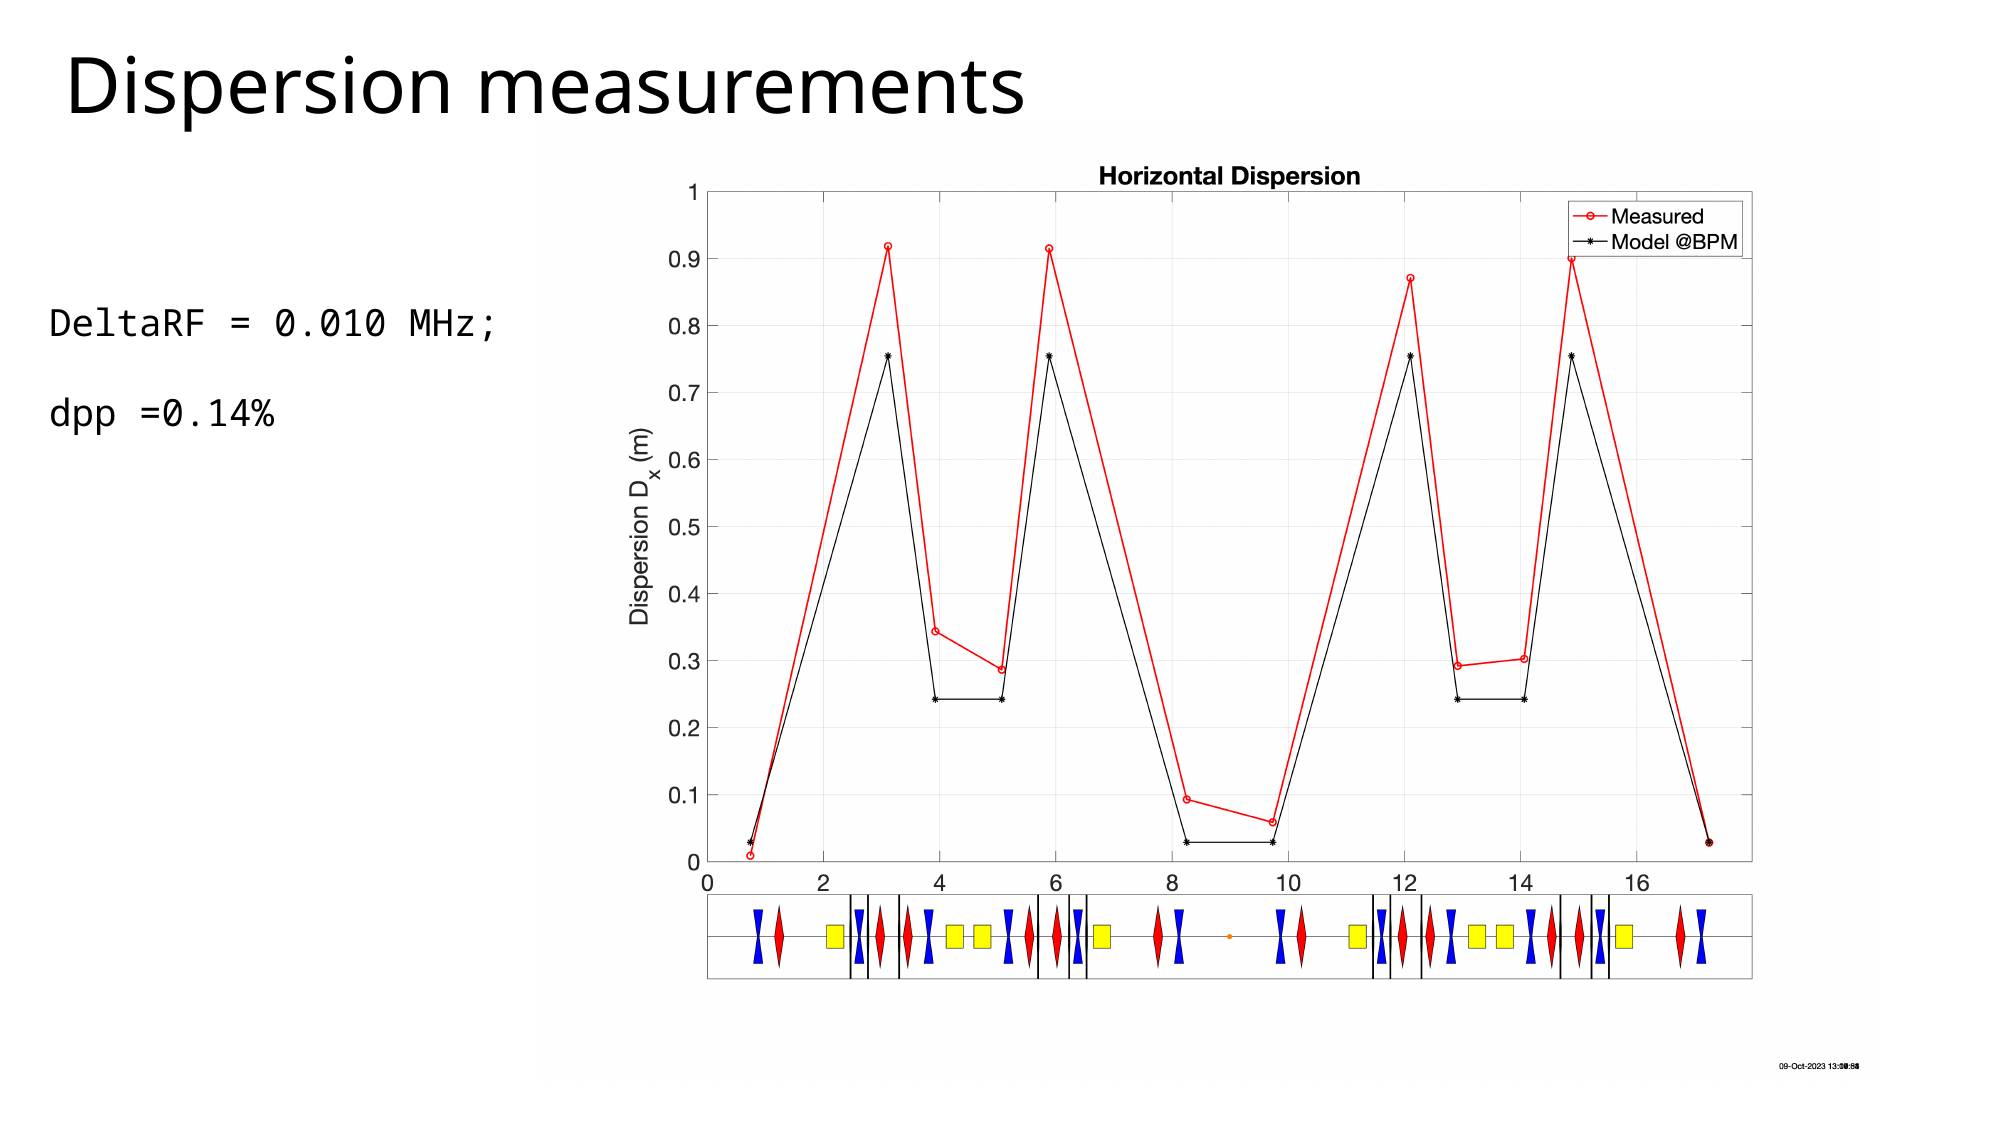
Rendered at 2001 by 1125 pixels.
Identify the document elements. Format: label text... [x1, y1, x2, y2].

picture [532, 119, 1880, 1085]
text_box DeltaRF = 0.010 MHz; dpp =0.14% [34, 291, 532, 441]
title Dispersion measurements [49, 38, 1775, 138]
